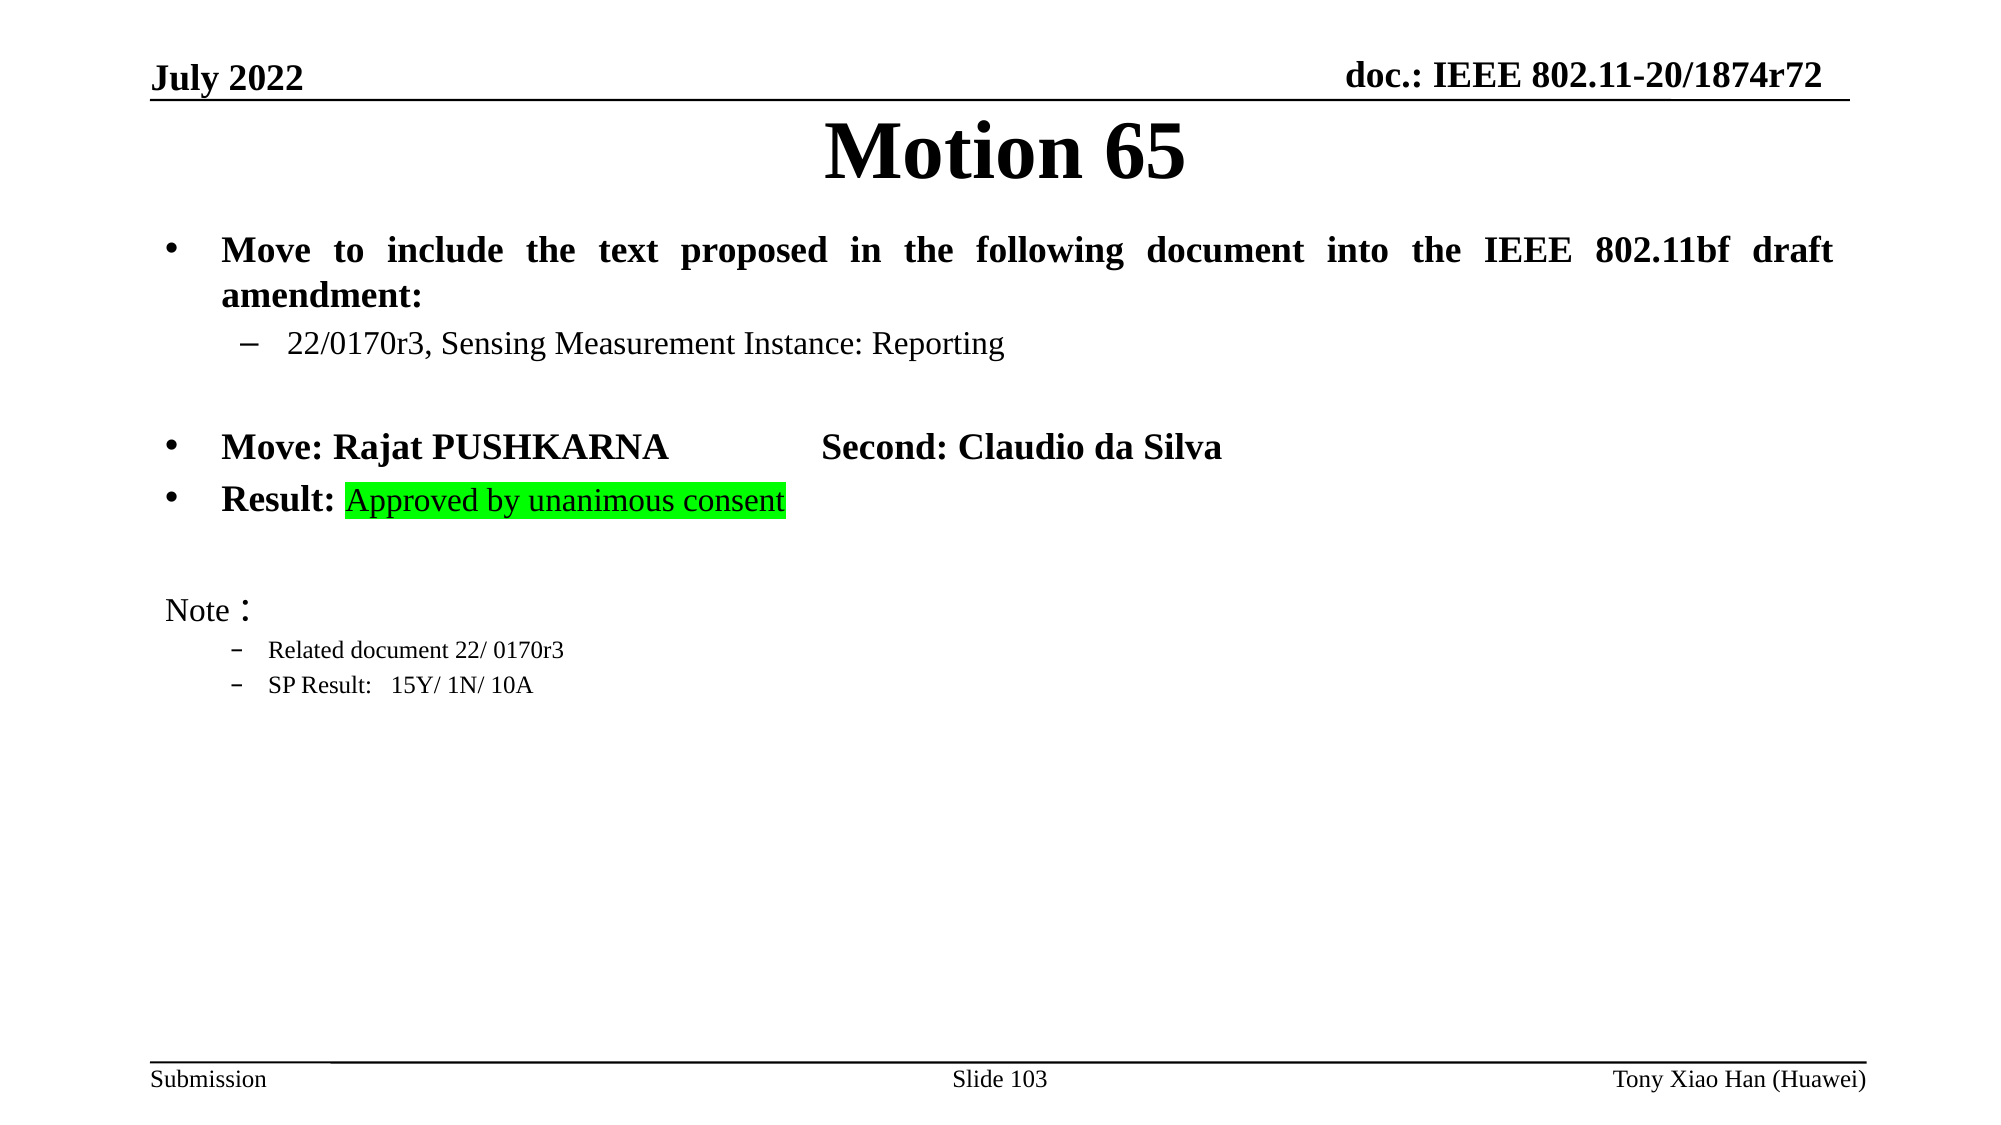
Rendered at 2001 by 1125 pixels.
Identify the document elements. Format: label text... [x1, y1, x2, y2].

text_box Move to include the text proposed in the following document into the IEEE 802.11bf draft amendment: 22/0170r3, Sensing Measurement Instance: Reporting Move: Rajat PUSHKARNA Second: Claudio da Silva Result: Approved by unanimous consent Note： Related document 22/ 0170r3 SP Result: 15Y/ 1N/ 10A [150, 187, 1850, 900]
text_box Motion 65 [368, 87, 1644, 187]
